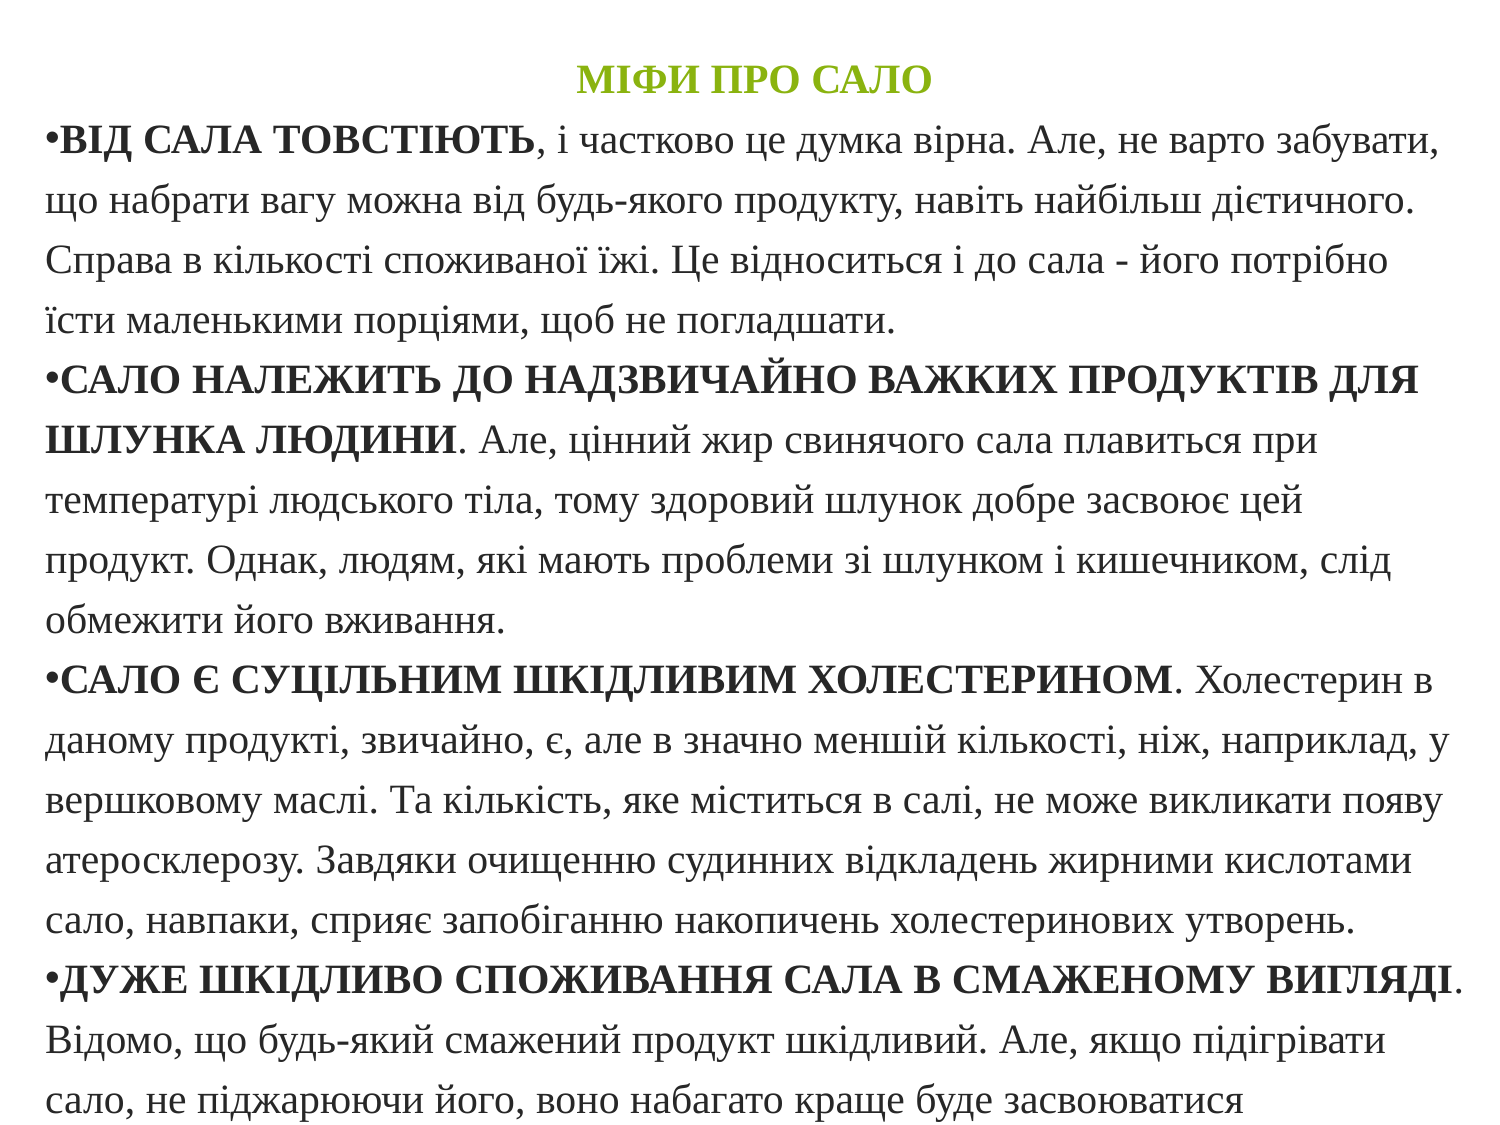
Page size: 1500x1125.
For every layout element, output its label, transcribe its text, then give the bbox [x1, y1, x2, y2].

text_box МІФИ ПРО САЛО ВІД САЛА ТОВСТІЮТЬ, і частково це думка вірна. Але, не варто забувати, що набрати вагу можна від будь-якого продукту, навіть найбільш дієтичного. Справа в кількості споживаної їжі. Це відноситься і до сала - його потрібно їсти маленькими порціями, щоб не погладшати. САЛО НАЛЕЖИТЬ ДО НАДЗВИЧАЙНО ВАЖКИХ ПРОДУКТІВ ДЛЯ ШЛУНКА ЛЮДИНИ. Але, цінний жир свинячого сала плавиться при температурі людського тіла, тому здоровий шлунок добре засвоює цей продукт. Однак, людям, які мають проблеми зі шлунком і кишечником, слід обмежити його вживання. САЛО Є СУЦІЛЬНИМ ШКІДЛИВИМ ХОЛЕСТЕРИНОМ. Холестерин в даному продукті, звичайно, є, але в значно меншій кількості, ніж, наприклад, у вершковому маслі. Та кількість, яке міститься в салі, не може викликати появу атеросклерозу. Завдяки очищенню судинних відкладень жирними кислотами сало, навпаки, сприяє запобіганню накопичень холестеринових утворень. ДУЖЕ ШКІДЛИВО СПОЖИВАННЯ САЛА В СМАЖЕНОМУ ВИГЛЯДІ. Відомо, що будь-який смажений продукт шкідливий. Але, якщо підігрівати сало, не піджарюючи його, воно набагато краще буде засвоюватися організмом. [30, 34, 1479, 1125]
